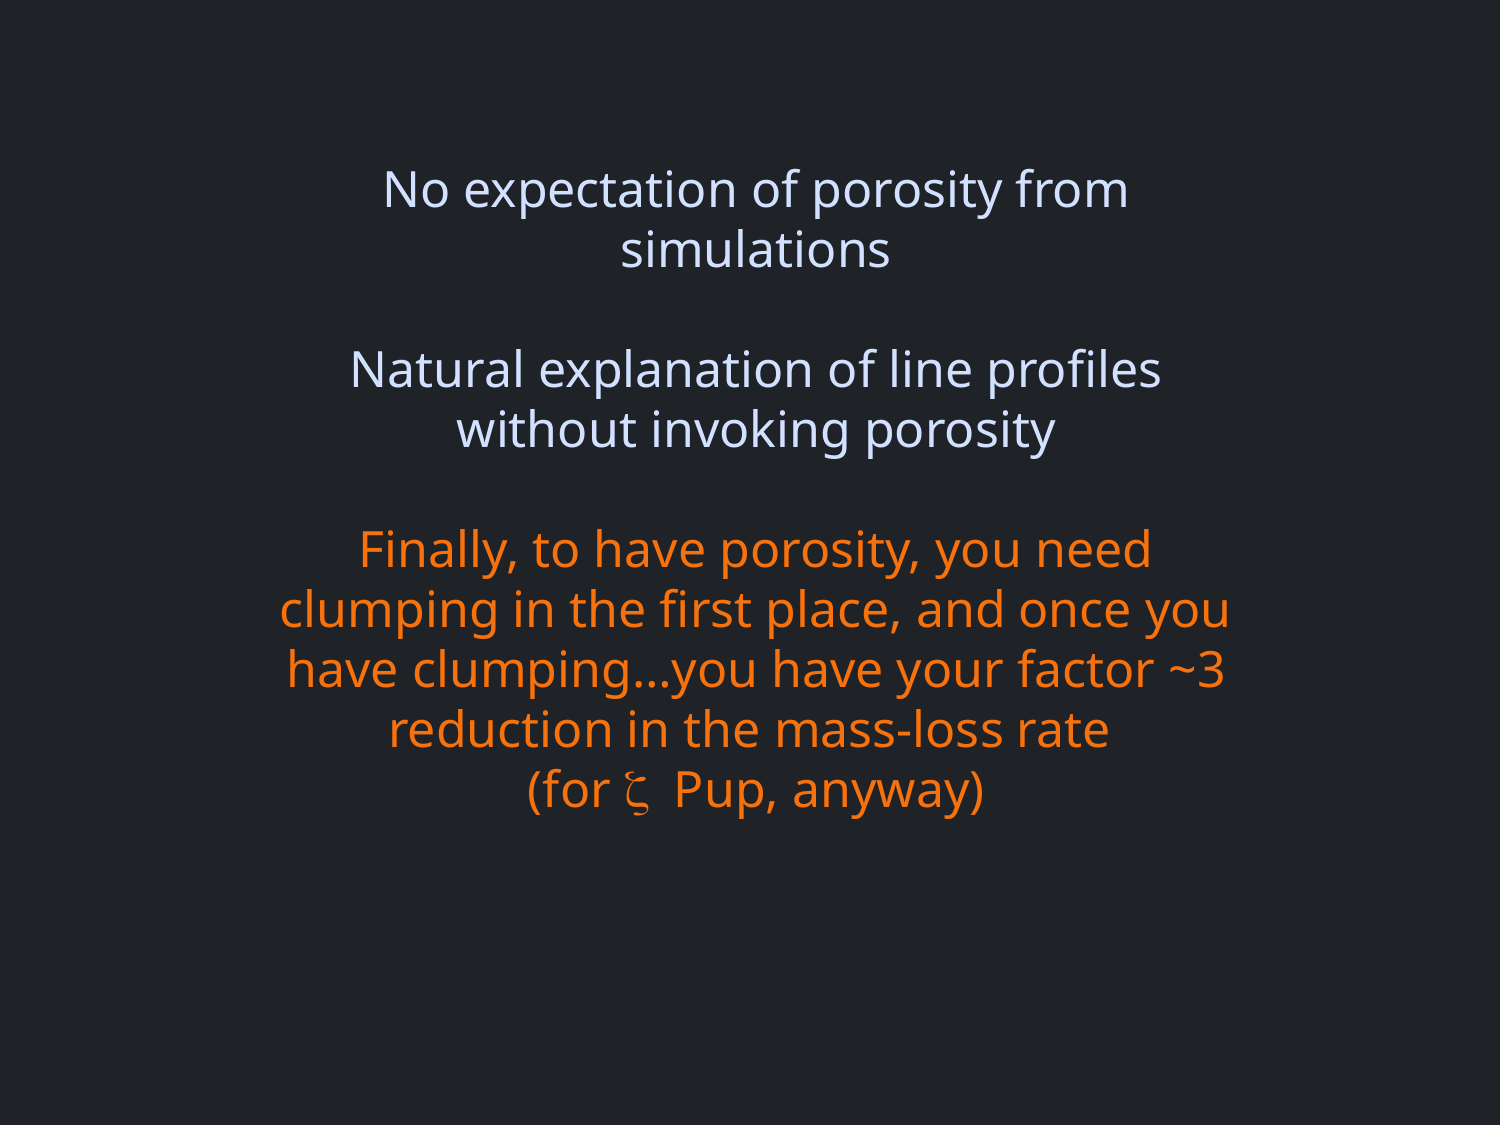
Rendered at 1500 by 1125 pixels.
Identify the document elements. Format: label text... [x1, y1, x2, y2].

text_box No expectation of porosity from simulations Natural explanation of line profiles without invoking porosity Finally, to have porosity, you need clumping in the first place, and once you have clumping…you have your factor ~3 reduction in the mass-loss rate (for z Pup, anyway) [249, 149, 1263, 825]
